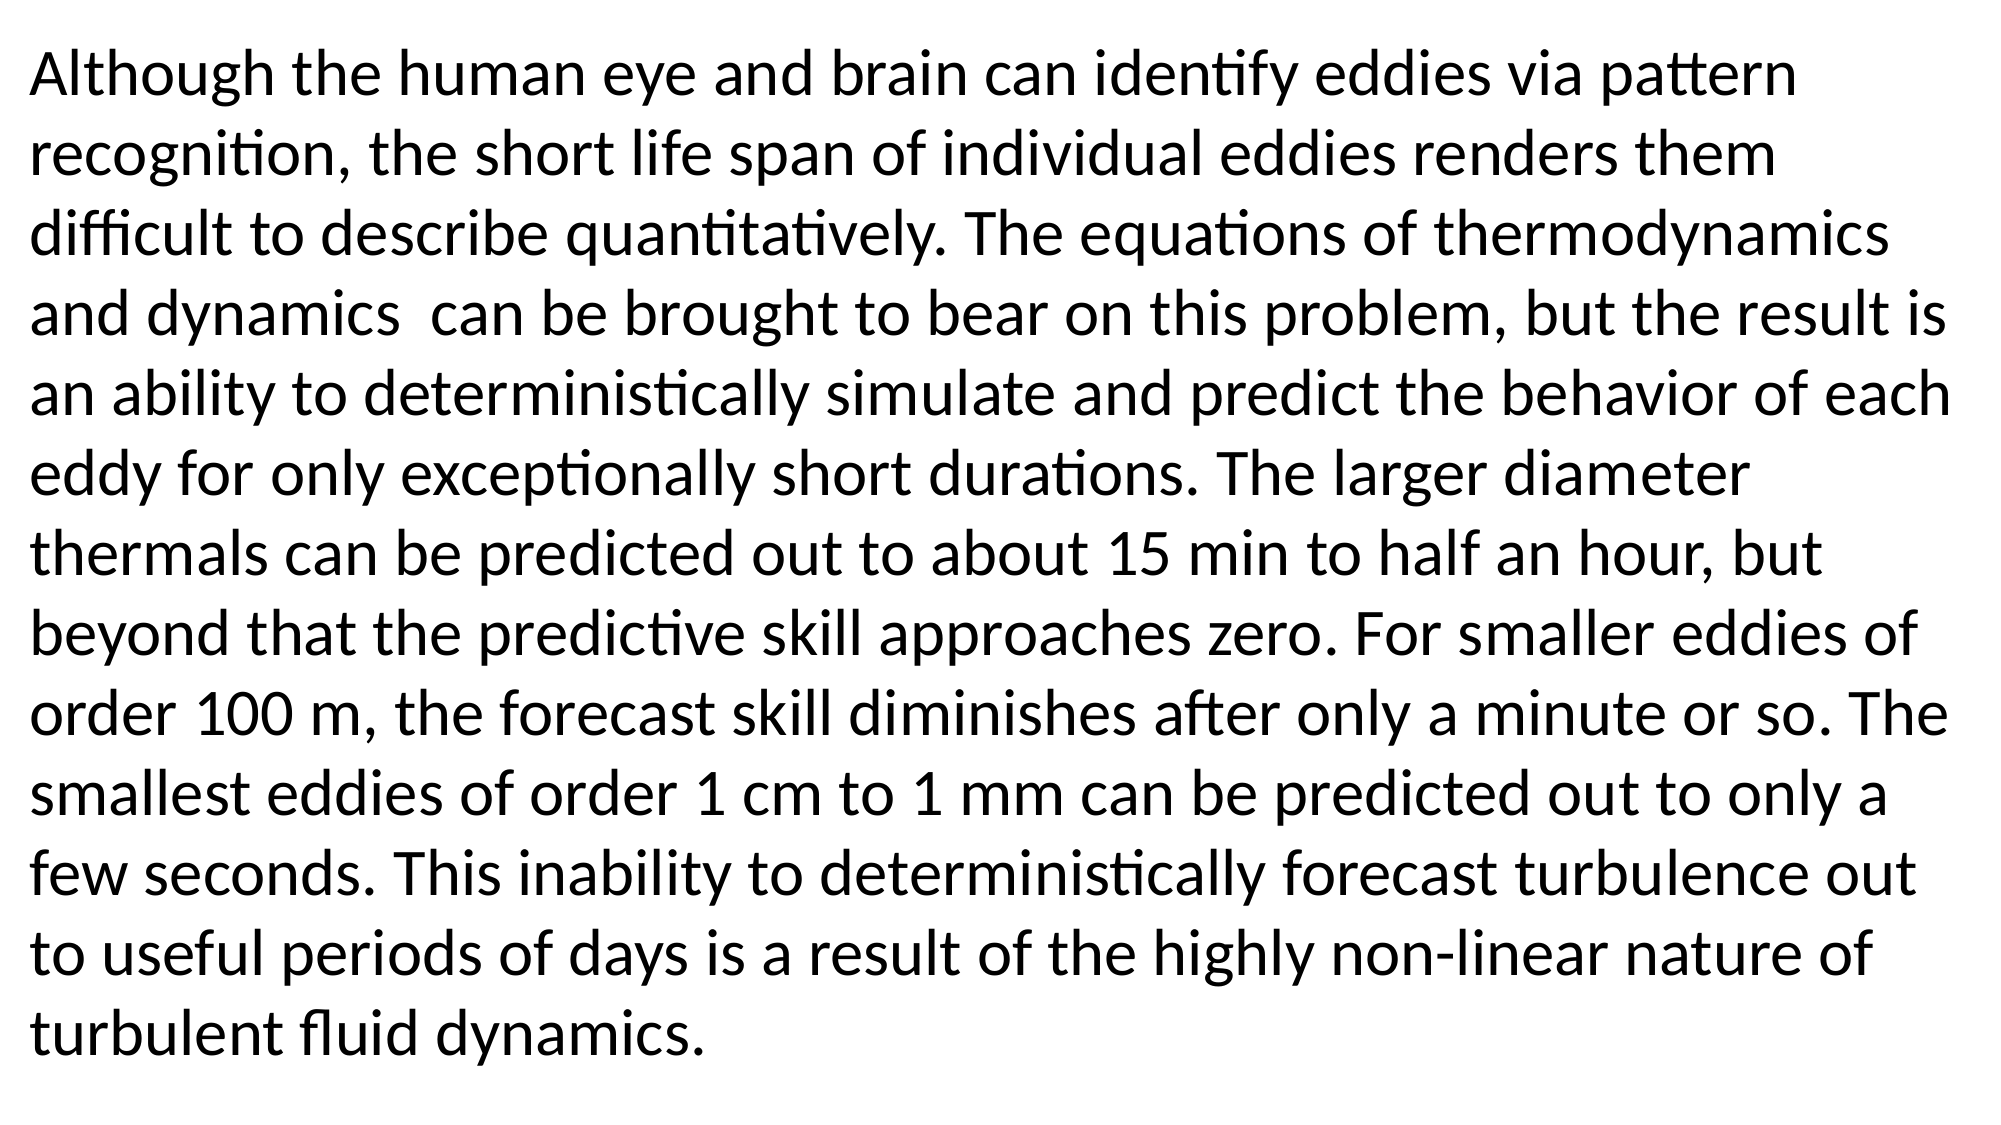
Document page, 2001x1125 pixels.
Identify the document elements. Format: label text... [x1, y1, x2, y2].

text_box Although the human eye and brain can identify eddies via pattern recognition, the short life span of individual eddies renders them difficult to describe quantitatively. The equations of thermodynamics and dynamics can be brought to bear on this problem, but the result is an ability to deterministically simu­late and predict the behavior of each eddy for only exceptionally short durations. The larger diam­eter thermals can be predicted out to about 15 min to half an hour, but beyond that the predictive skill approaches zero. For smaller eddies of order 100 m, the forecast skill diminishes after only a minute or so. The smallest eddies of order 1 cm to 1 mm can be predicted out to only a few seconds. This inability to deterministically forecast turbu­lence out to useful periods of days is a result of the highly non-linear nature of turbulent fluid dynamics. [14, 21, 2000, 1076]
